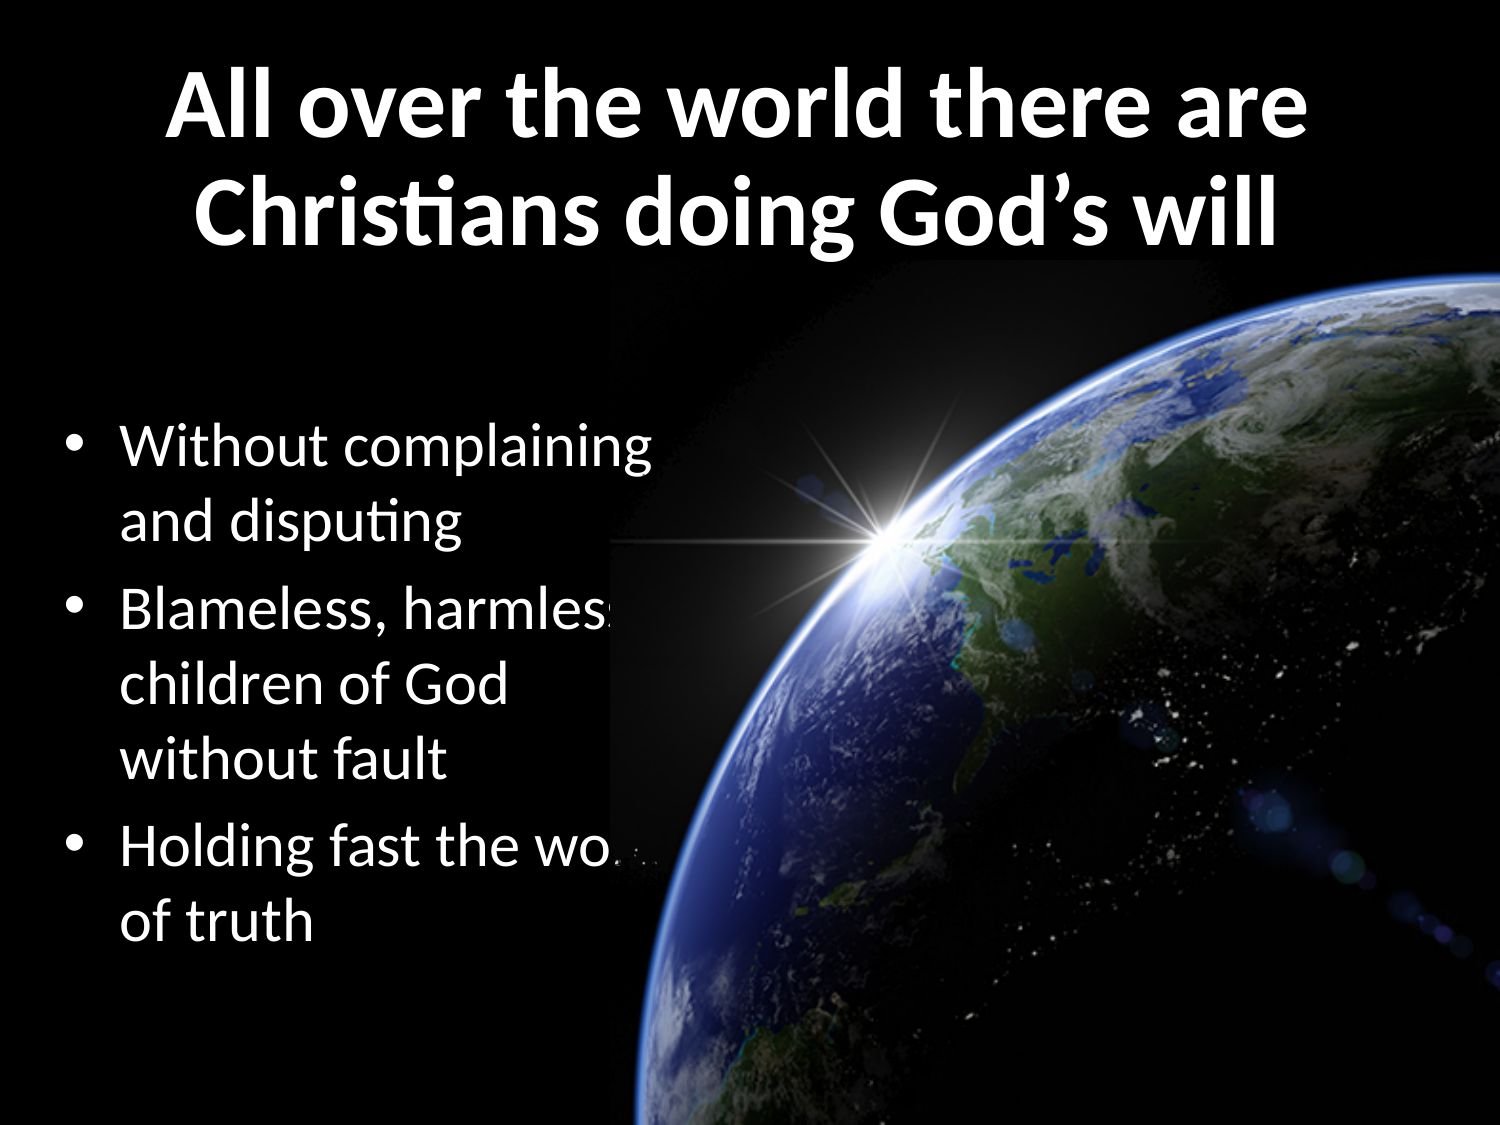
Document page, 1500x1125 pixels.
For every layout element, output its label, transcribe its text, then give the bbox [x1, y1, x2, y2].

text_box All over the world there are Christians doing God’s will [27, 43, 1449, 314]
text_box Without complaining and disputing Blameless, harmless children of God without fault Holding fast the word of truth [48, 397, 609, 962]
picture [609, 260, 1500, 1125]
